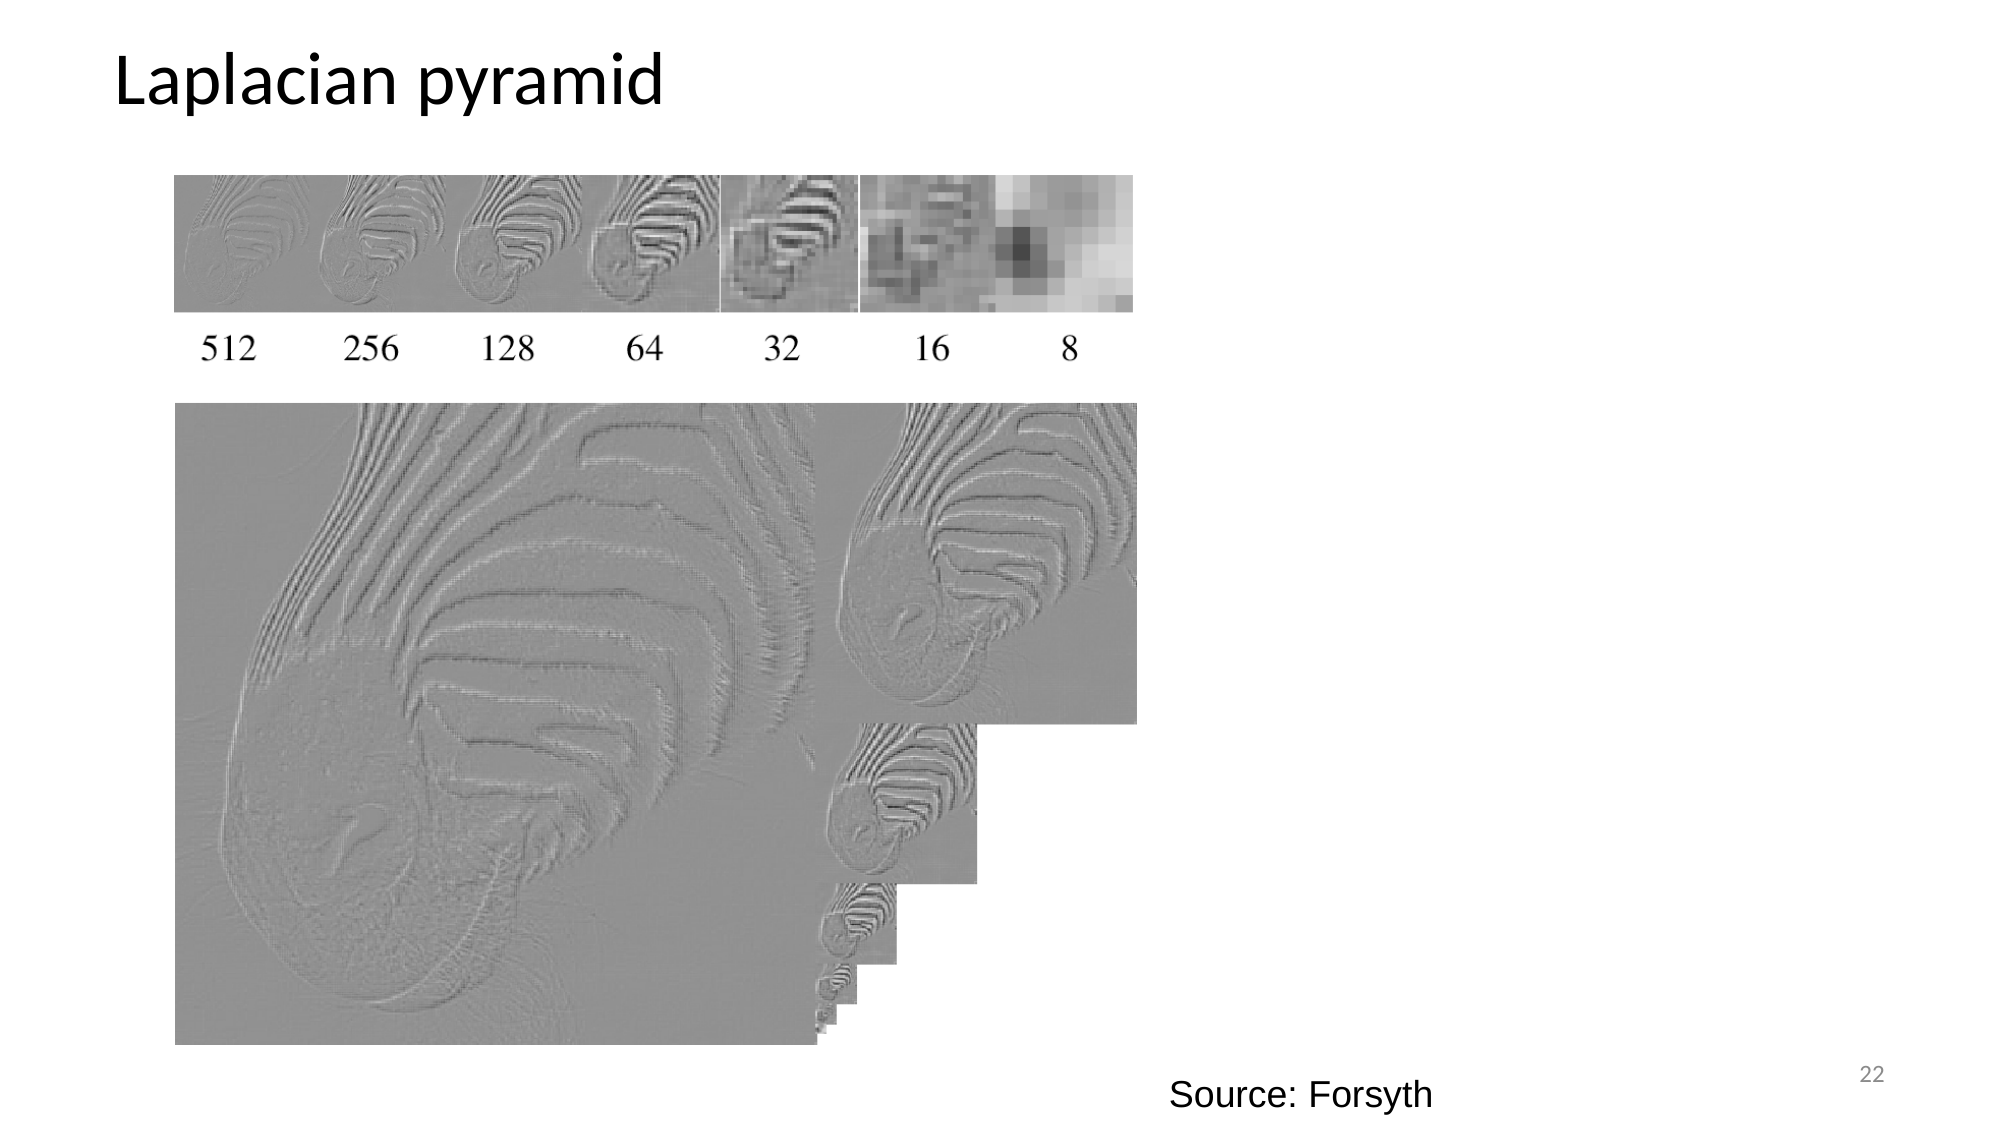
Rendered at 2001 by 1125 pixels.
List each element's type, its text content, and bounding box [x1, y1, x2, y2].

slide_number 22 [1433, 1042, 1900, 1103]
title Laplacian pyramid [99, 0, 1900, 150]
text_box Source: Forsyth [1154, 1062, 1449, 1123]
picture [174, 172, 1138, 1045]
